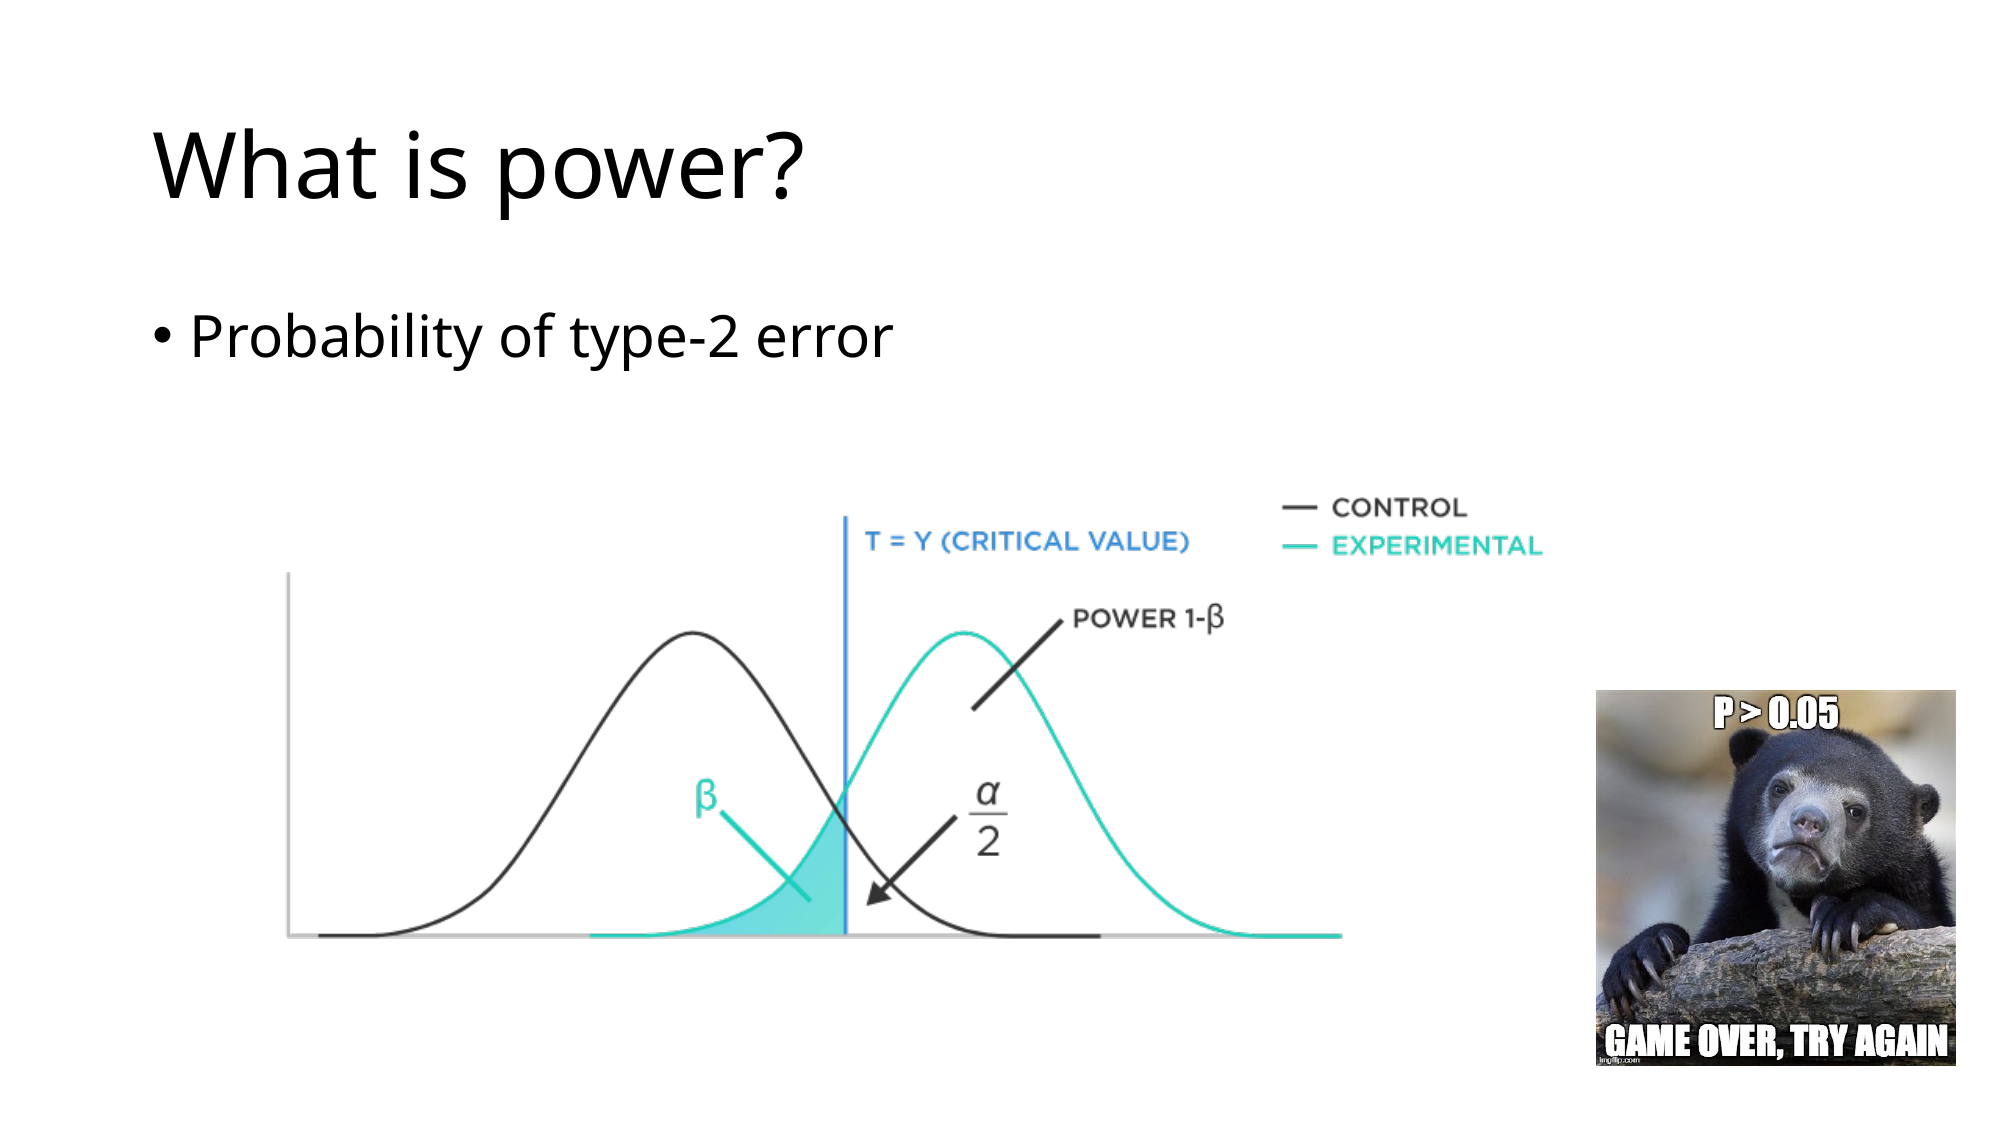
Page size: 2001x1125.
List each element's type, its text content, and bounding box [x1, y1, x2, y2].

title What is power? [137, 59, 1863, 278]
picture [1596, 689, 1957, 1066]
list Probability of type-2 error [137, 299, 1863, 1014]
picture [269, 470, 1553, 1014]
